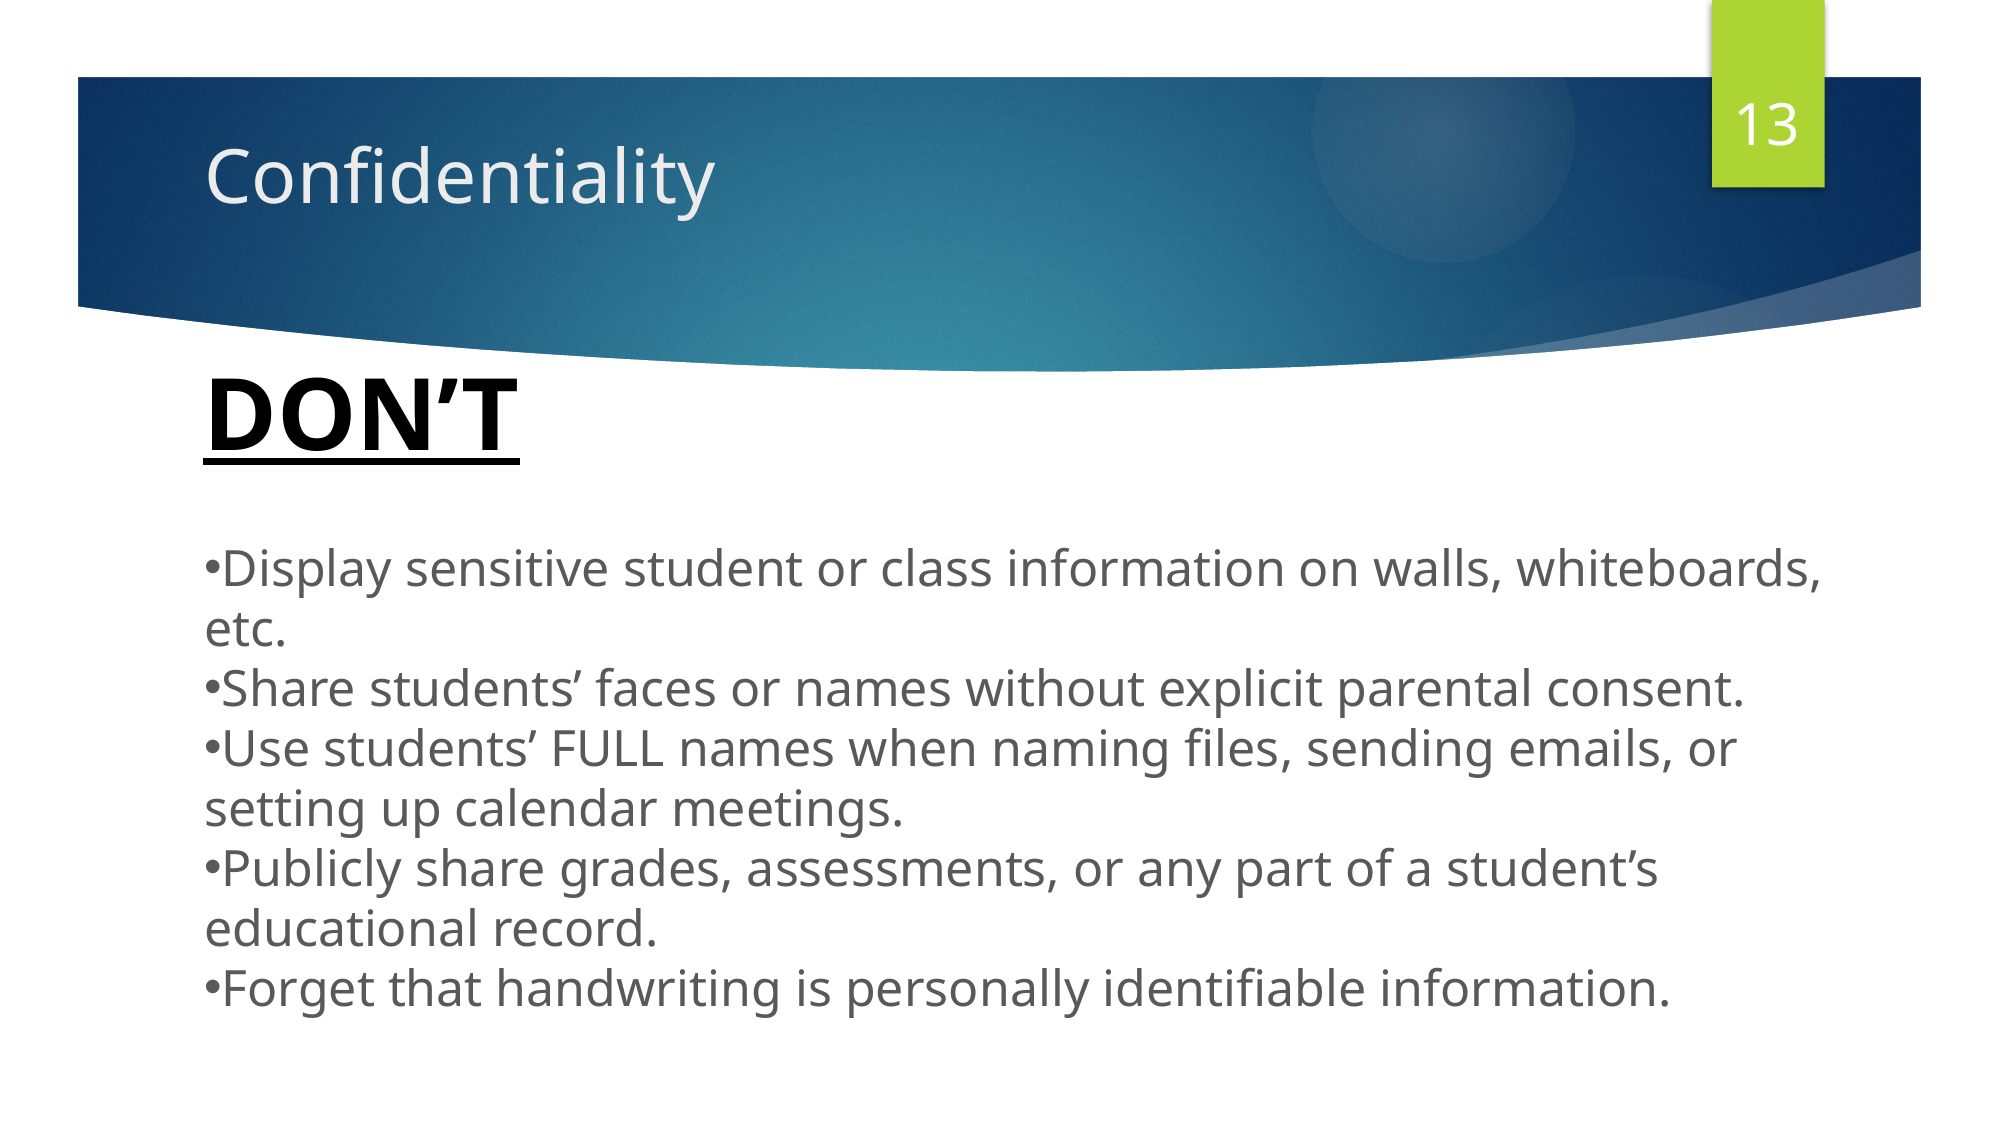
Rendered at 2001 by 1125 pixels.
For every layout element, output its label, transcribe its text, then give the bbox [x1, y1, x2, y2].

slide_number 13 [1698, 48, 1836, 175]
text_box DON’T [93, 342, 630, 478]
title Confidentiality [189, 116, 1627, 232]
text_box Display sensitive student or class information on walls, whiteboards, etc. Share students’ faces or names without explicit parental consent. Use students’ FULL names when naming files, sending emails, or setting up calendar meetings. Publicly share grades, assessments, or any part of a student’s educational record. Forget that handwriting is personally identifiable information. [189, 529, 1900, 1124]
